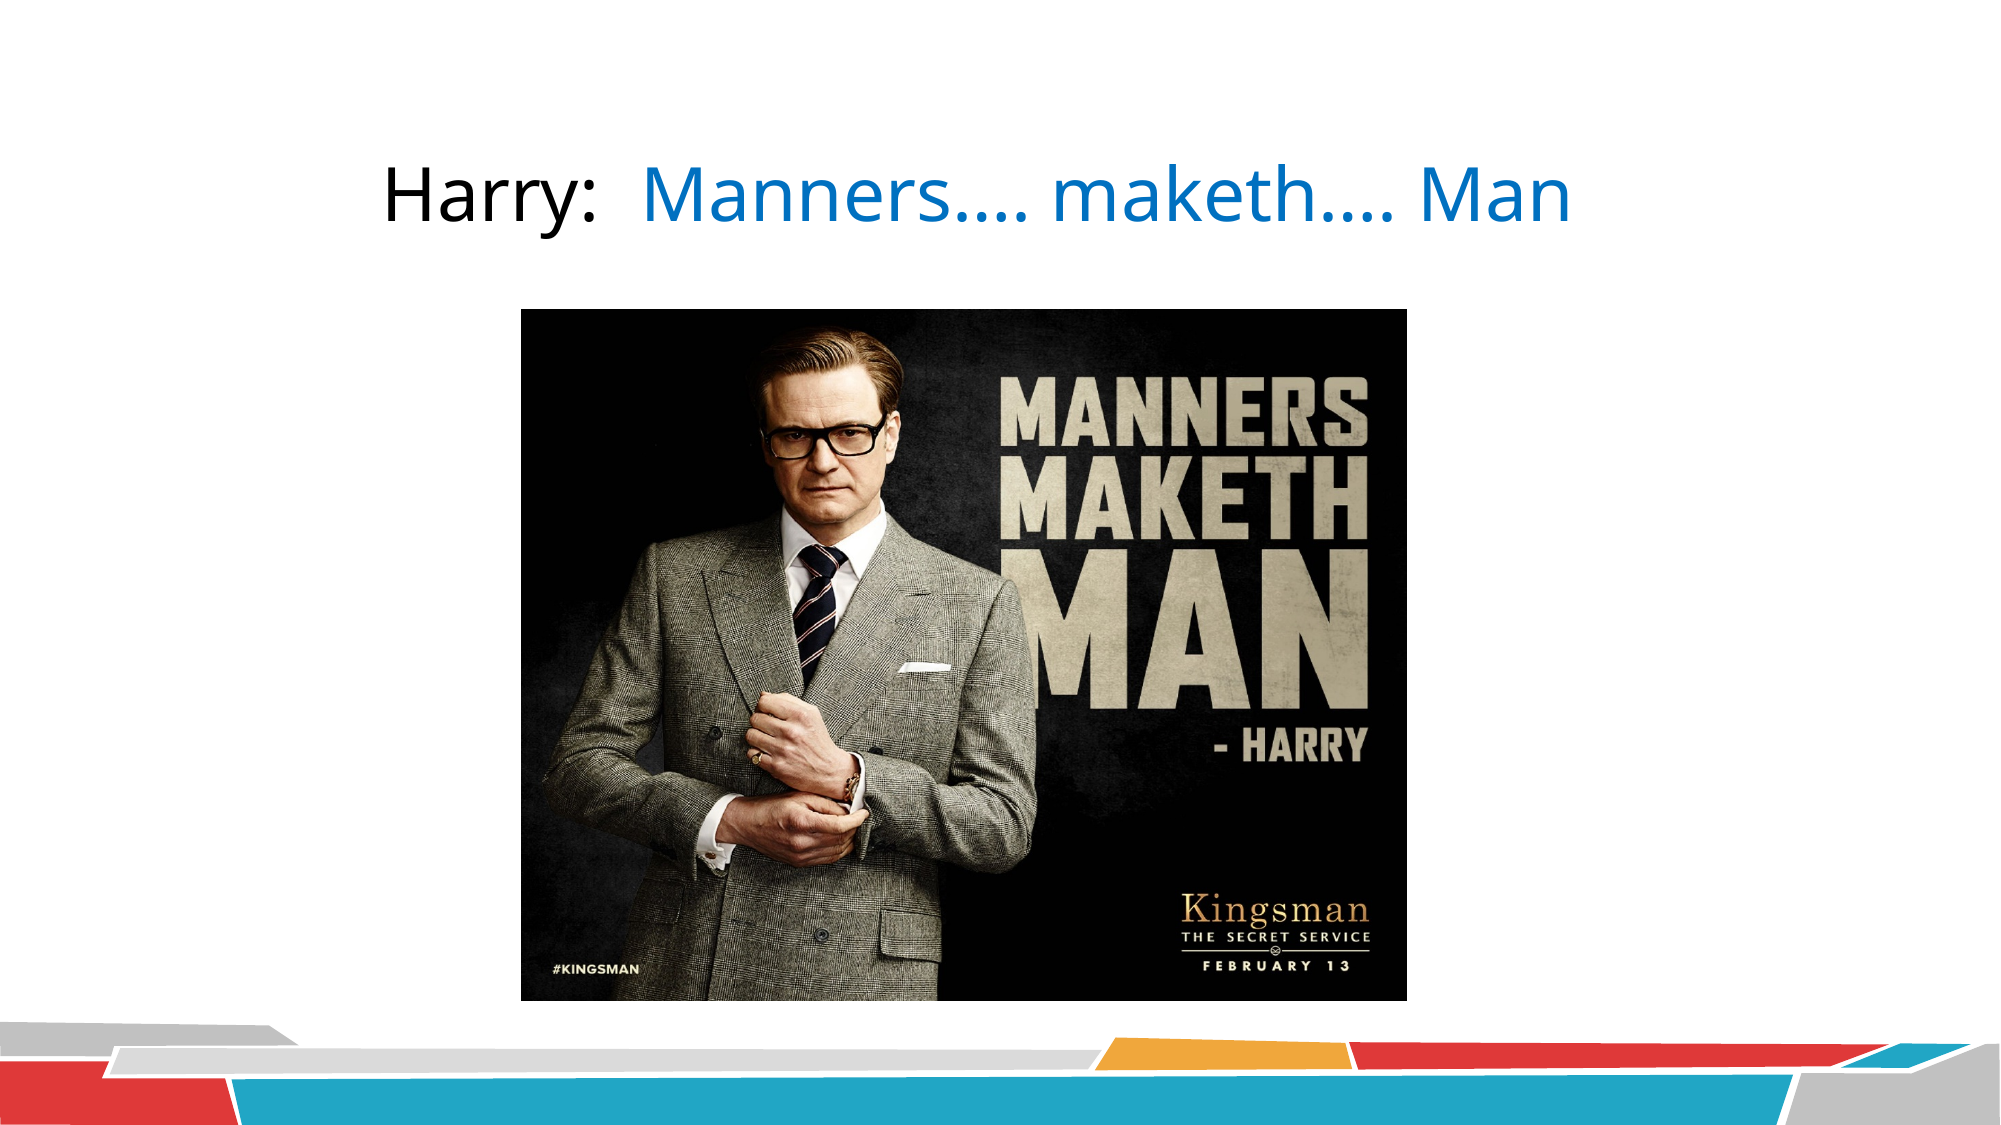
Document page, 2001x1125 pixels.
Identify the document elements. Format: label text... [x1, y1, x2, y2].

text_box Harry: [366, 139, 615, 244]
picture [521, 309, 1407, 1002]
text_box Manners…. maketh…. Man [625, 139, 1659, 244]
